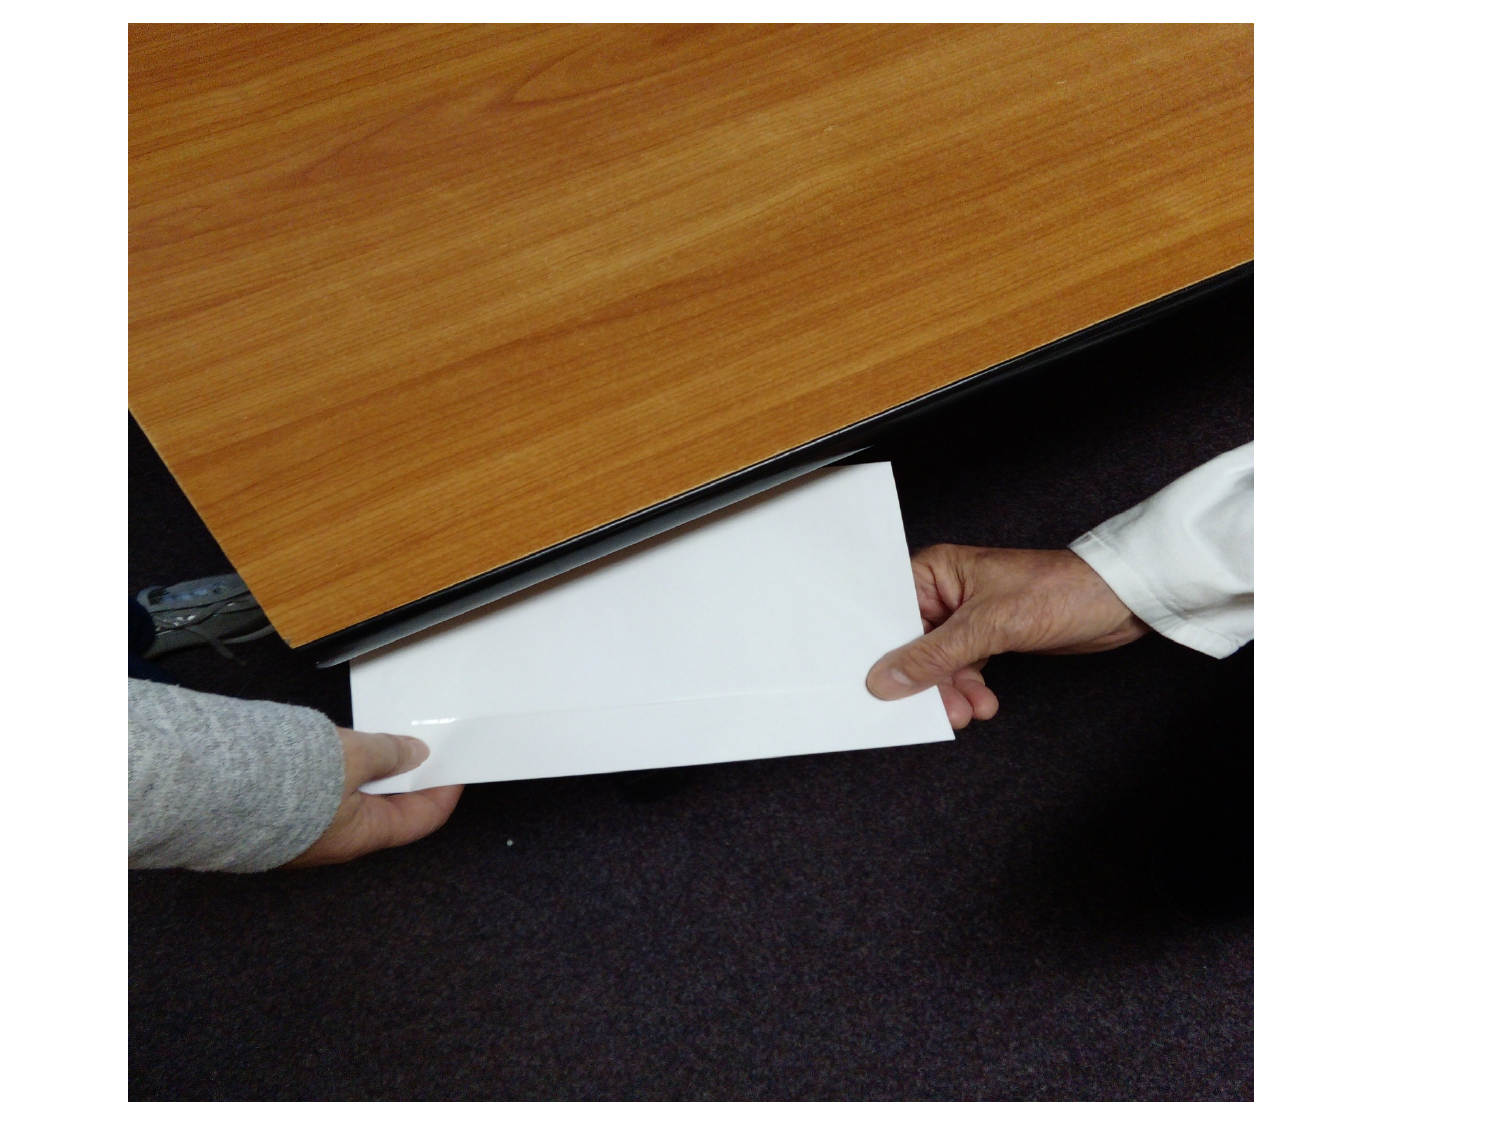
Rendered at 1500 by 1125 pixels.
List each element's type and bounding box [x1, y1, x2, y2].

list [128, 23, 1255, 1102]
